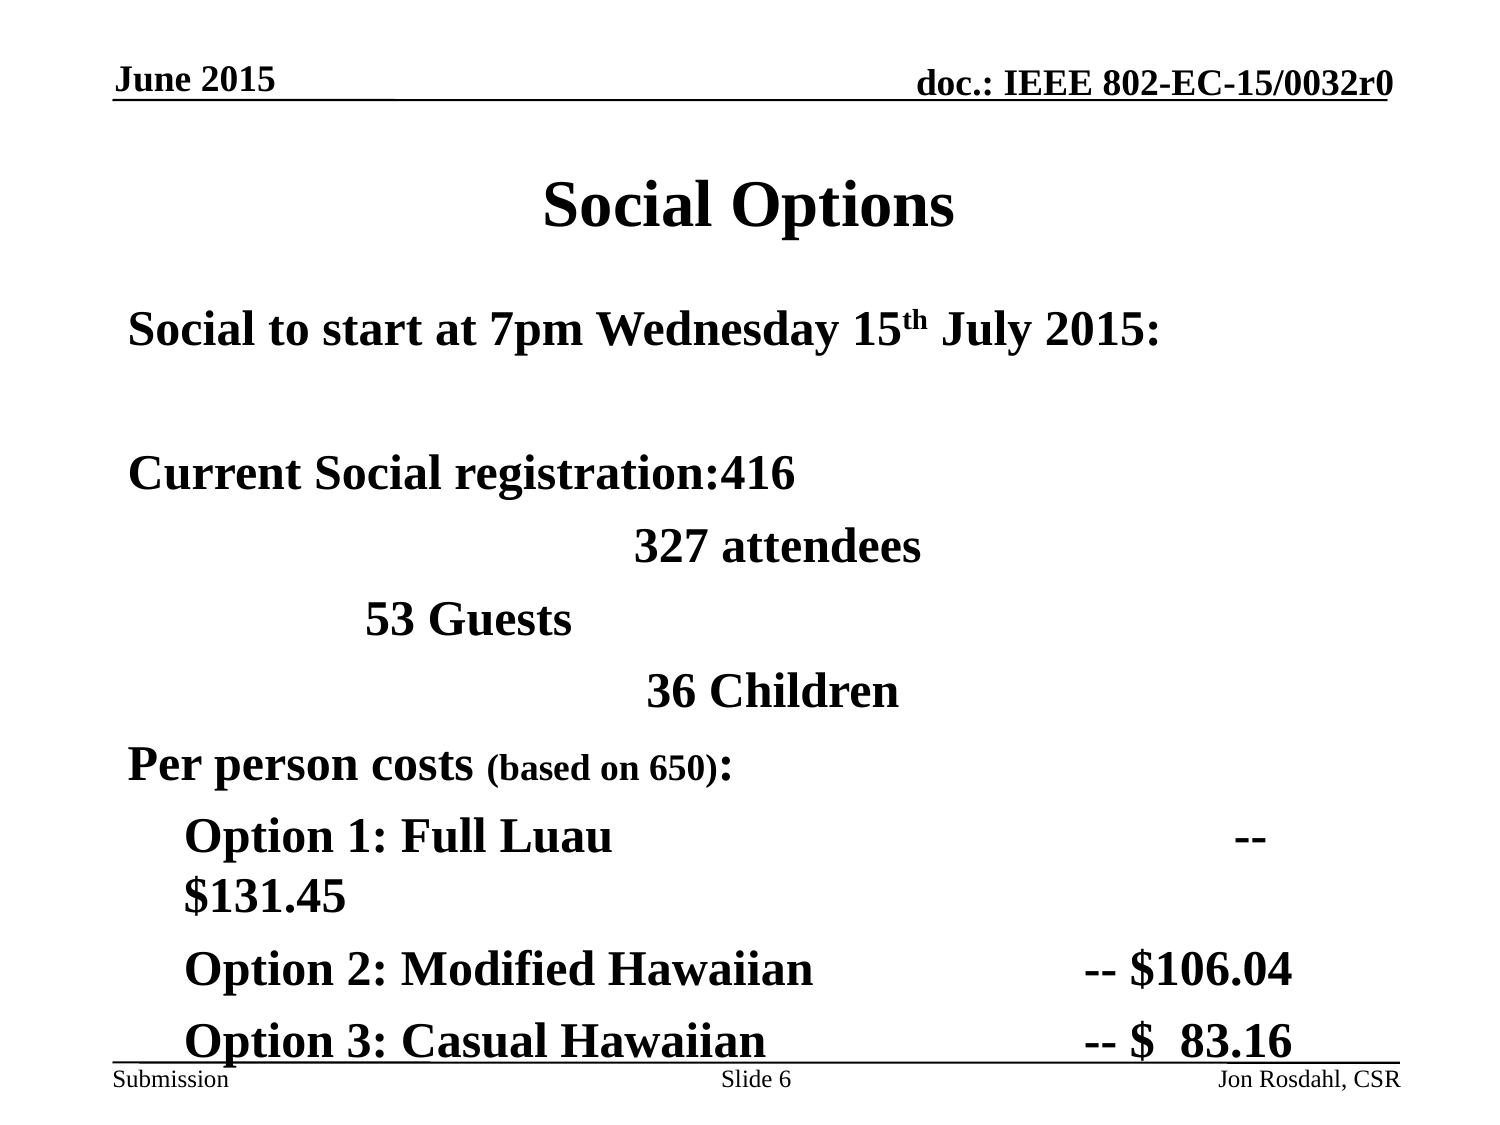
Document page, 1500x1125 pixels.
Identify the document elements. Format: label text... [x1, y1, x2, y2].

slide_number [114, 54, 423, 100]
list Social to start at 7pm Wednesday 15th July 2015: Current Social registration:416 327 attendees 53 Guests 36 Children Per person costs (based on 650): Option 1: Full Luau -- $131.45 Option 2: Modified Hawaiian -- $106.04 Option 3: Casual Hawaiian -- $ 83.16 [112, 287, 1376, 1051]
title Social Options [112, 112, 1388, 288]
slide_number Slide 6 [712, 1061, 800, 1123]
footer Jon Rosdahl, CSR [878, 1061, 1402, 1093]
